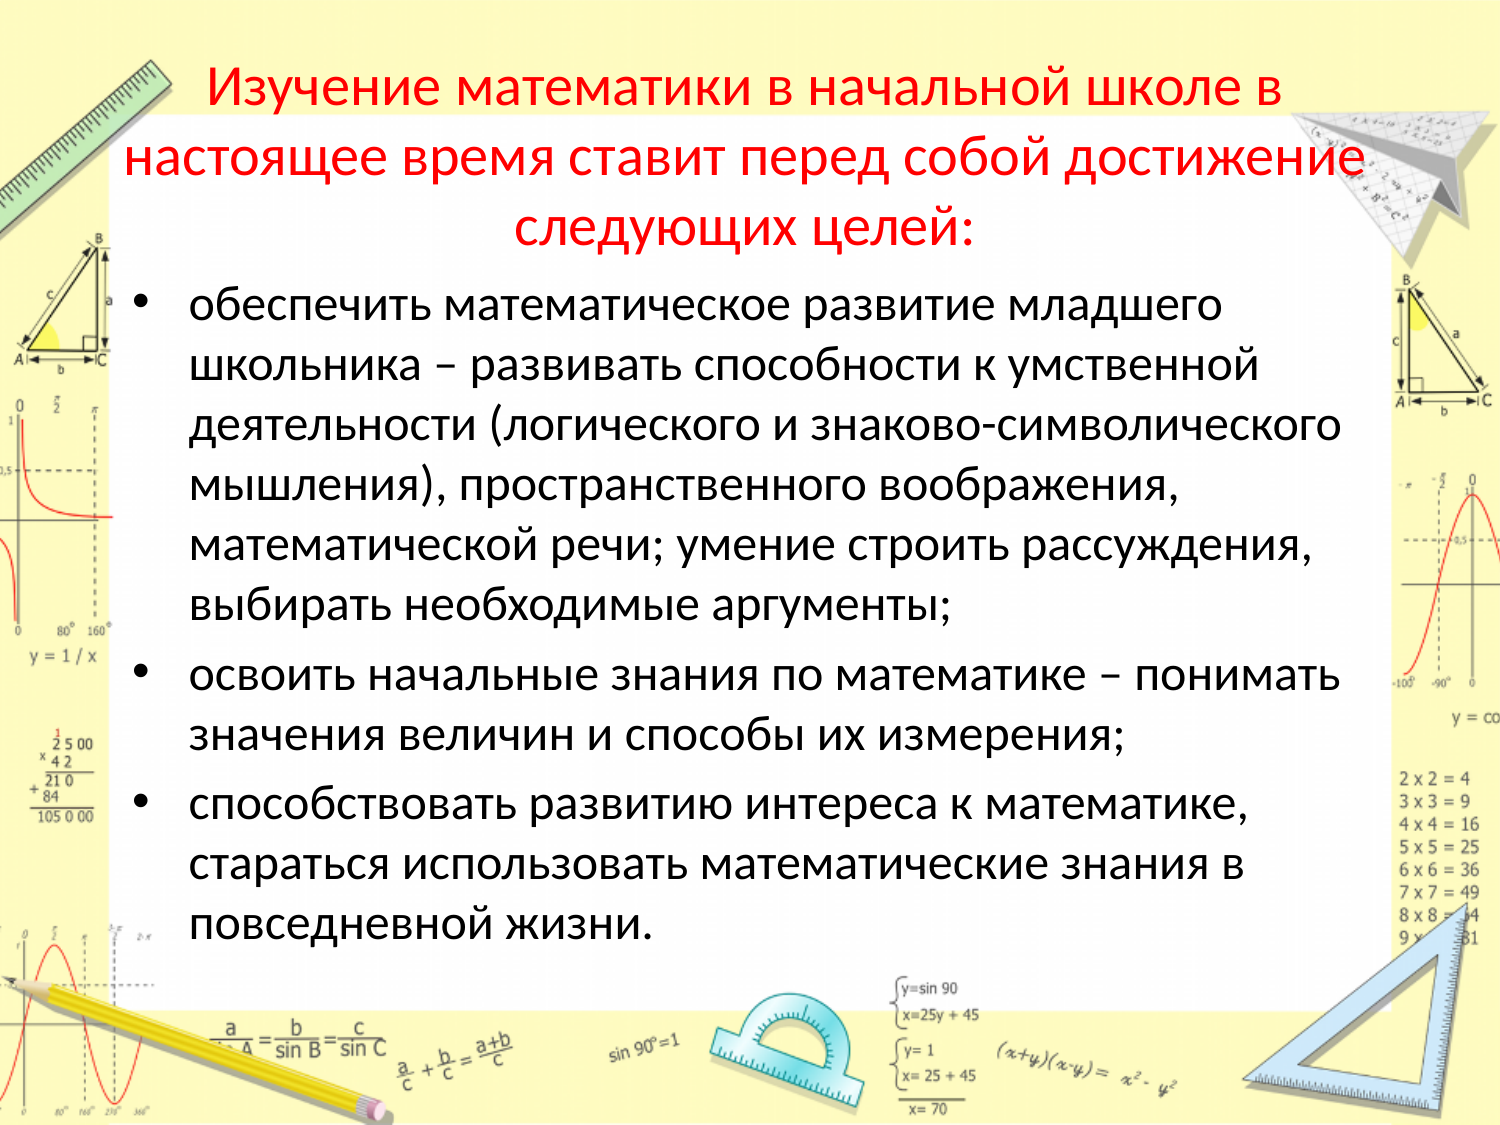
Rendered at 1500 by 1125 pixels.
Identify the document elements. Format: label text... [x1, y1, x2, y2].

title Изучение математики в начальной школе в настоящее время ставит перед собой достижение следующих целей: [70, 149, 1421, 226]
list обеспечить математическое развитие младшего школьника – развивать способности к умственной деятельности (логического и знаково-символического мышления), пространственного воображения, математической речи; умение строить рассуждения, выбирать необходимые аргументы; освоить начальные знания по математике – понимать значения величин и способы их измерения; способствовать развитию интереса к математике, стараться использовать математические знания в повседневной жизни. [116, 262, 1383, 1009]
picture [0, 0, 1500, 1125]
